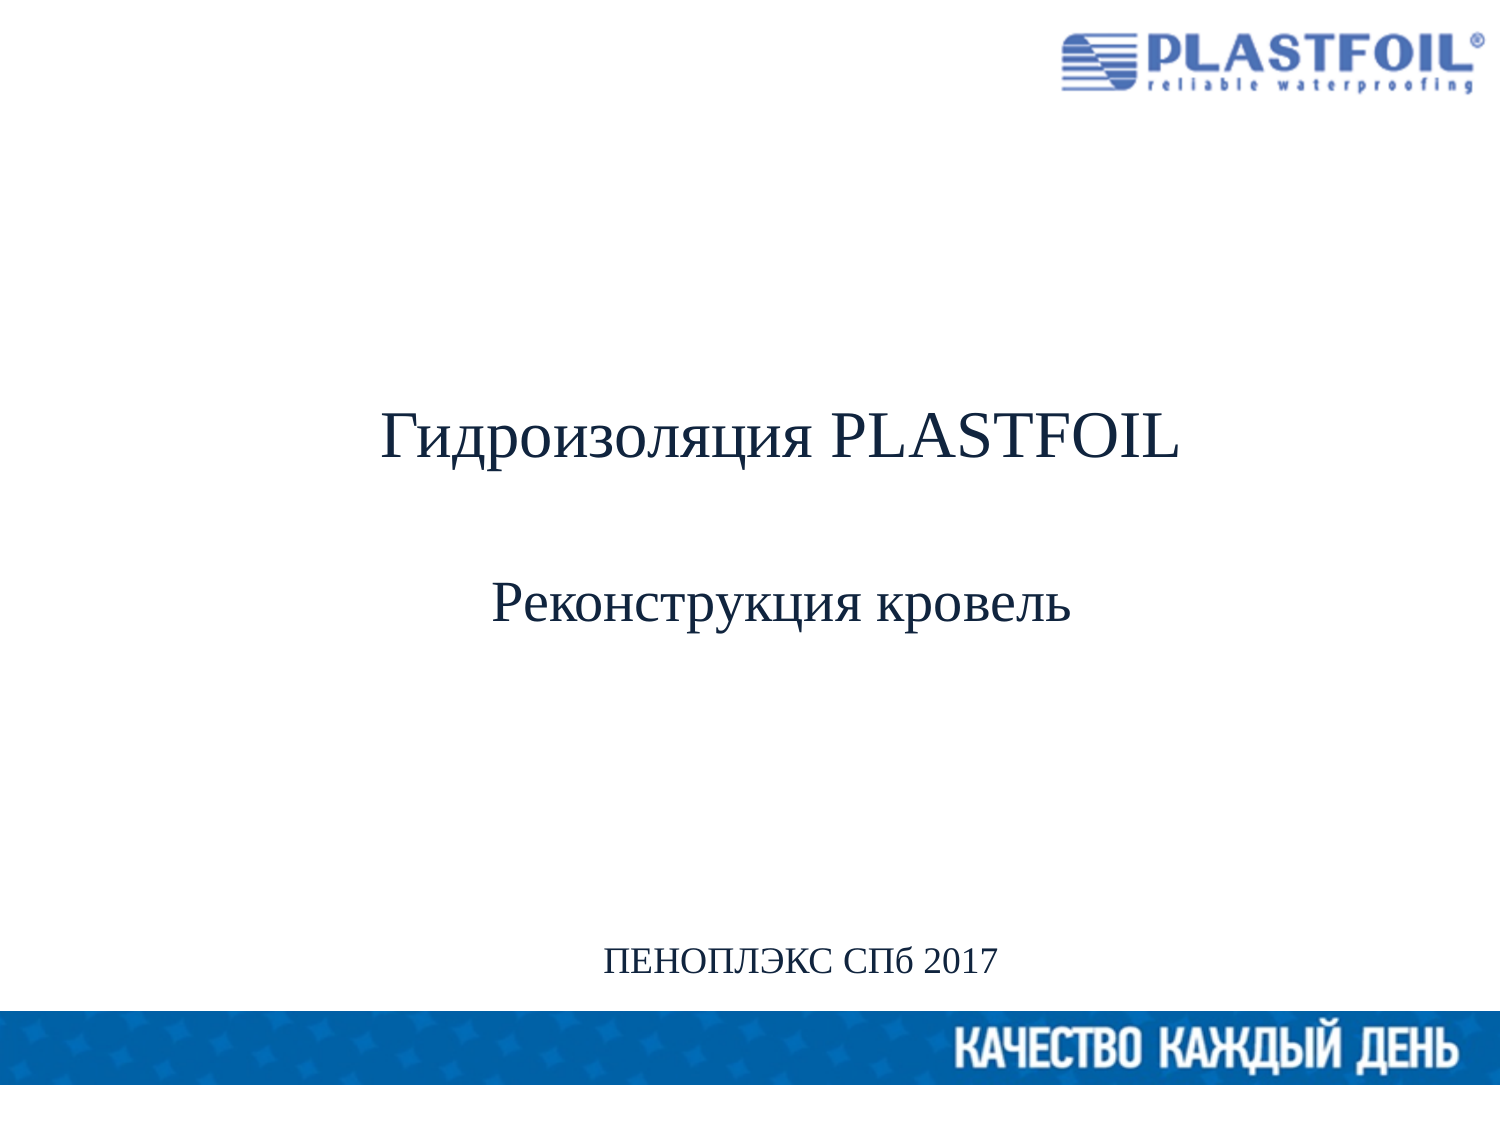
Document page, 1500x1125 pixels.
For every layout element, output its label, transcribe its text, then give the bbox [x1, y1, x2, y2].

text_box Реконструкция кровель [476, 555, 1087, 640]
picture [0, 1011, 1500, 1085]
picture [1050, 13, 1494, 108]
text_box Гидроизоляция PLASTFOIL [185, 383, 1379, 639]
text_box ПЕНОПЛЭКС СПб 2017 [588, 928, 1014, 989]
